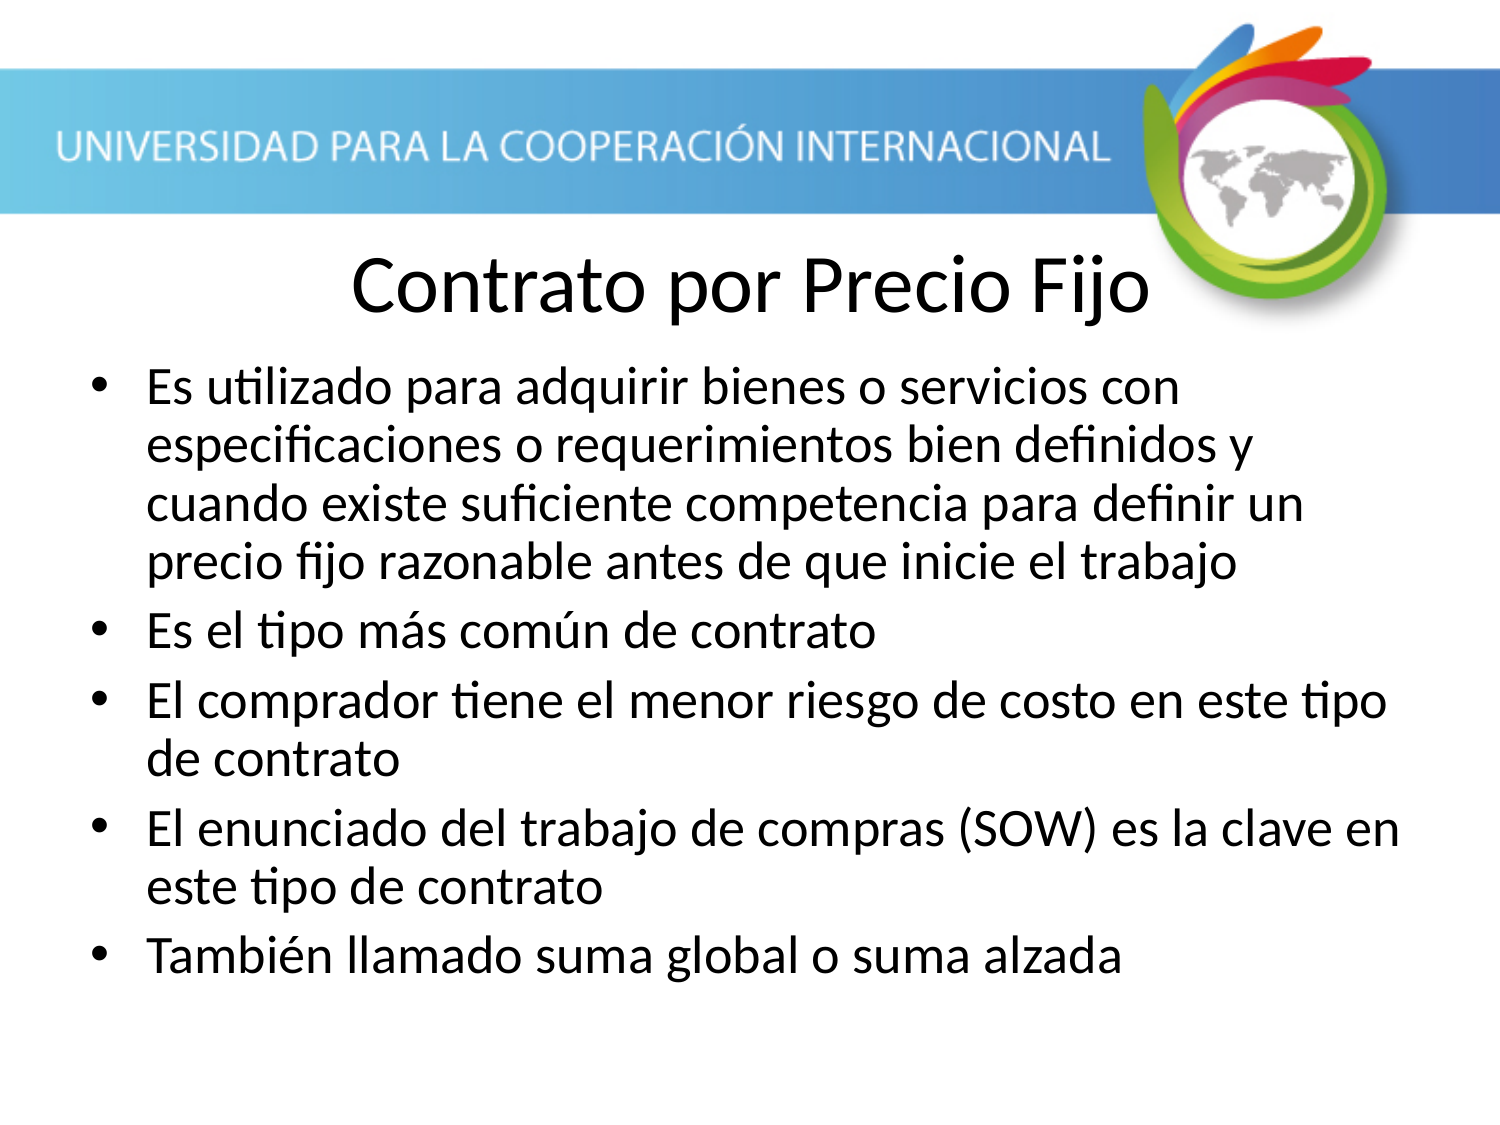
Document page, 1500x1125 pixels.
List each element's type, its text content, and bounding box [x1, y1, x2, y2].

title Contrato por Precio Fijo [76, 196, 1428, 362]
picture [0, 0, 1500, 1125]
list Es utilizado para adquirir bienes o servicios con especificaciones o requerimientos bien definidos y cuando existe suficiente competencia para definir un precio fijo razonable antes de que inicie el trabajo Es el tipo más común de contrato El comprador tiene el menor riesgo de costo en este tipo de contrato El enunciado del trabajo de compras (SOW) es la clave en este tipo de contrato También llamado suma global o suma alzada [74, 349, 1426, 1024]
